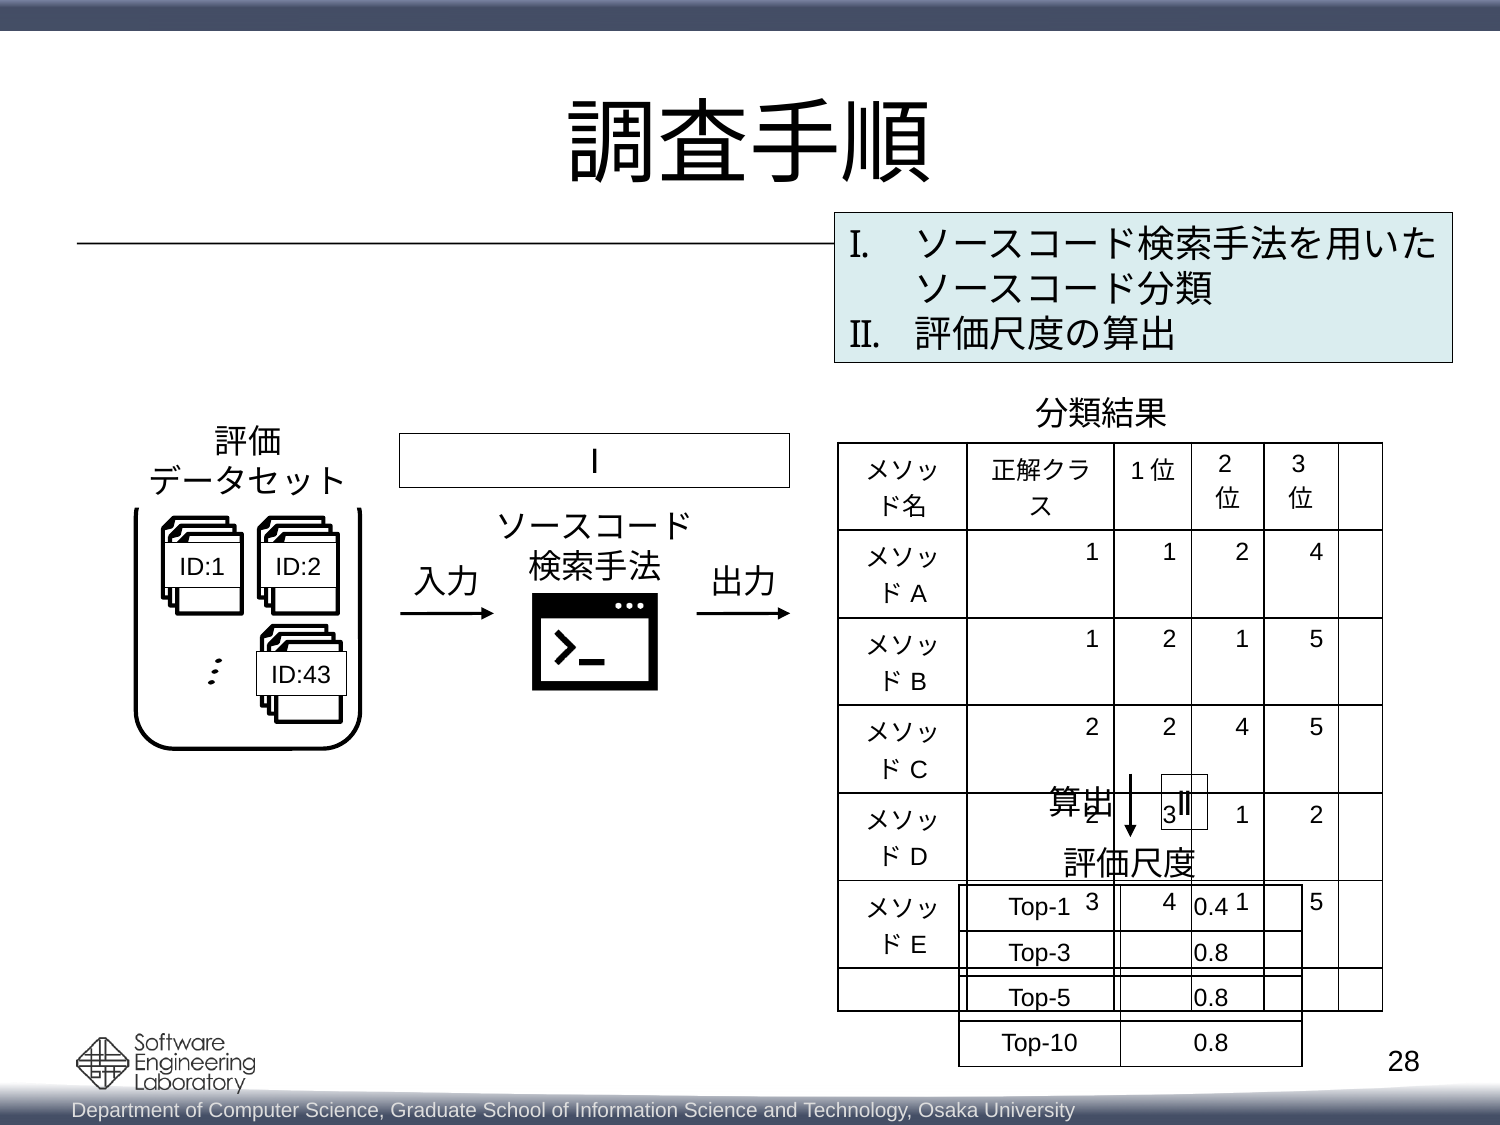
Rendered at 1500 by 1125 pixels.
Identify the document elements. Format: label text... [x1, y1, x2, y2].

title 調査手順 [74, 44, 1424, 233]
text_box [492, 497, 697, 717]
text_box 評価尺度 [1048, 834, 1212, 890]
table_cell Top-3 [960, 932, 1120, 975]
text_box 分類結果 [1020, 384, 1184, 440]
picture [0, 1033, 1500, 1125]
table_cell 0.8 [1121, 932, 1301, 975]
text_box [261, 625, 341, 722]
table_cell Top-5 [960, 977, 1120, 1020]
table_header 0.4 [1121, 886, 1301, 930]
text_box 算出 [1033, 773, 1130, 829]
text_box [133, 508, 363, 751]
table_cell Top-10 [960, 1022, 1120, 1066]
table_header Top-1 [960, 886, 1120, 930]
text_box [258, 517, 338, 614]
table_cell 0.8 [1121, 1022, 1301, 1066]
text_box 評価 データセット [133, 413, 363, 508]
table_cell 0.8 [1121, 977, 1301, 1020]
text_box Ⅰ [399, 433, 790, 488]
picture [0, 0, 1500, 31]
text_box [162, 517, 242, 614]
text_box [694, 552, 793, 614]
text_box ソースコード検索手法を用いた ソースコード分類 評価尺度の算出 [834, 212, 1453, 363]
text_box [398, 552, 487, 614]
slide_number 28 [1246, 1034, 1436, 1083]
text_box Ⅱ [1161, 774, 1208, 830]
